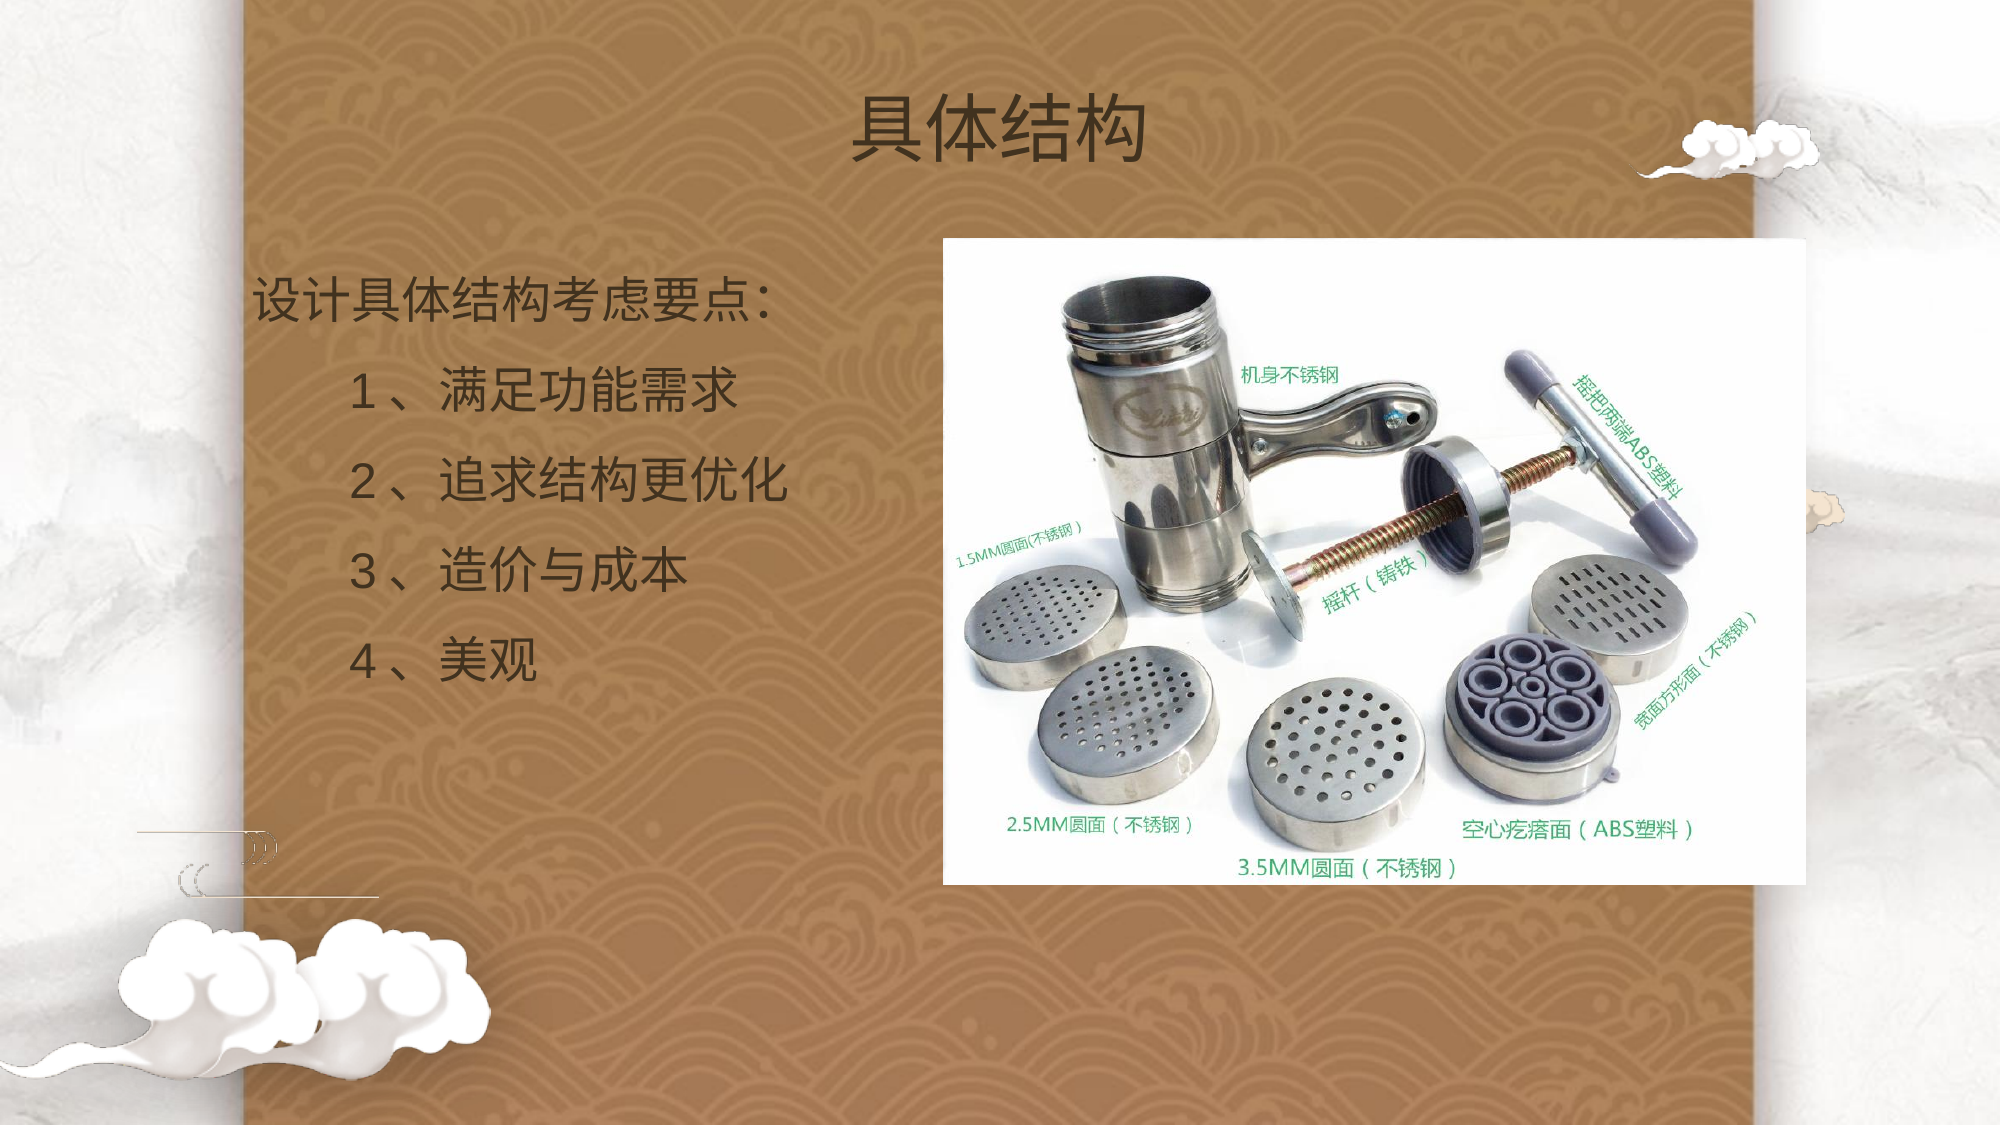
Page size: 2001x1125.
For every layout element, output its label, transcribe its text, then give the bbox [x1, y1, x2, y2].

text_box 具体结构 [714, 74, 1286, 180]
picture [0, 0, 2000, 1125]
text_box 设计具体结构考虑要点： 1、满足功能需求 2、追求结构更优化 3、造价与成本 4、美观 [251, 238, 882, 689]
